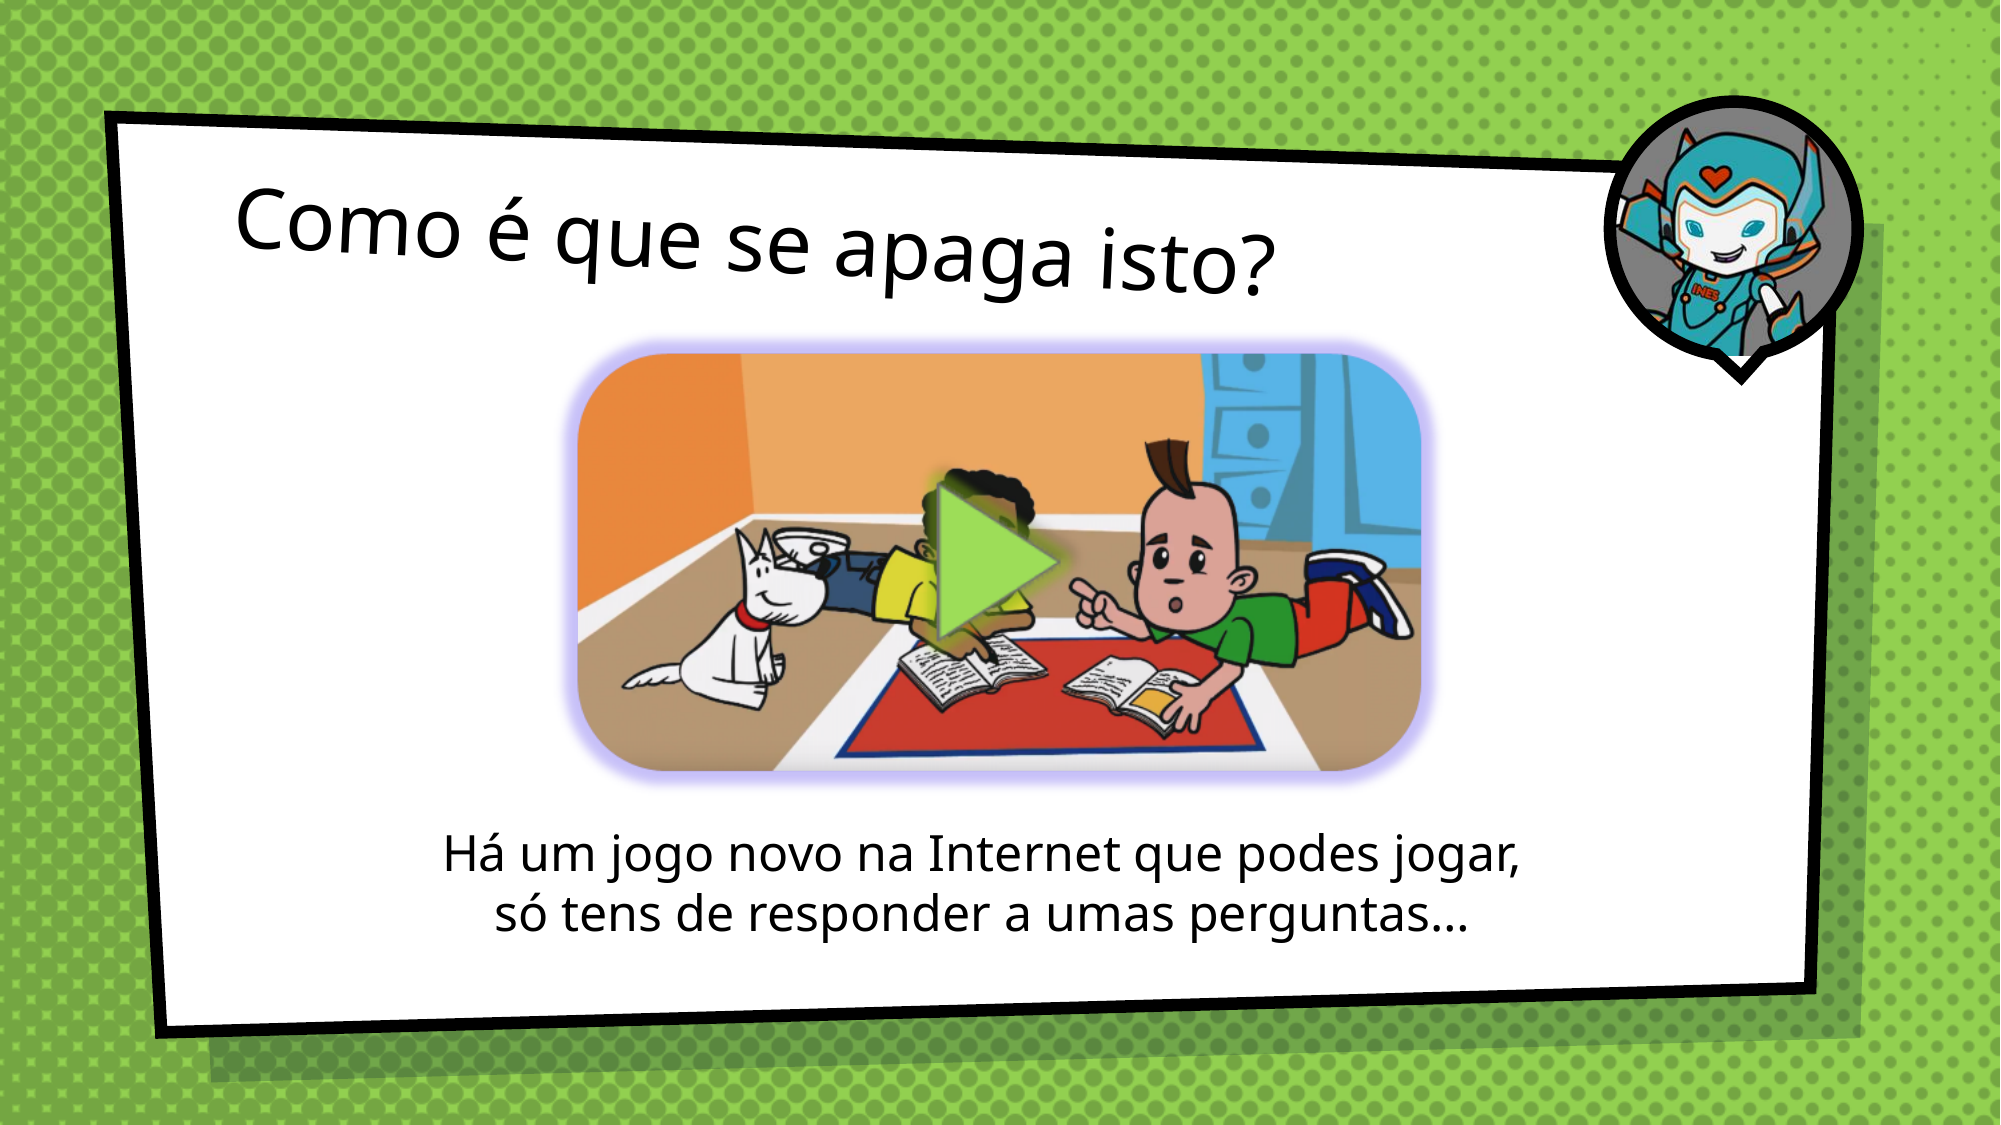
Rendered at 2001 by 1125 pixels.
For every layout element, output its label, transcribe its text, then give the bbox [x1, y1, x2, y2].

picture [547, 323, 1453, 802]
text_box Há um jogo novo na Internet que podes jogar, só tens de responder a umas perguntas… [190, 801, 1774, 904]
picture [1609, 101, 1859, 356]
text_box Como é que se apaga isto? [210, 117, 1604, 349]
